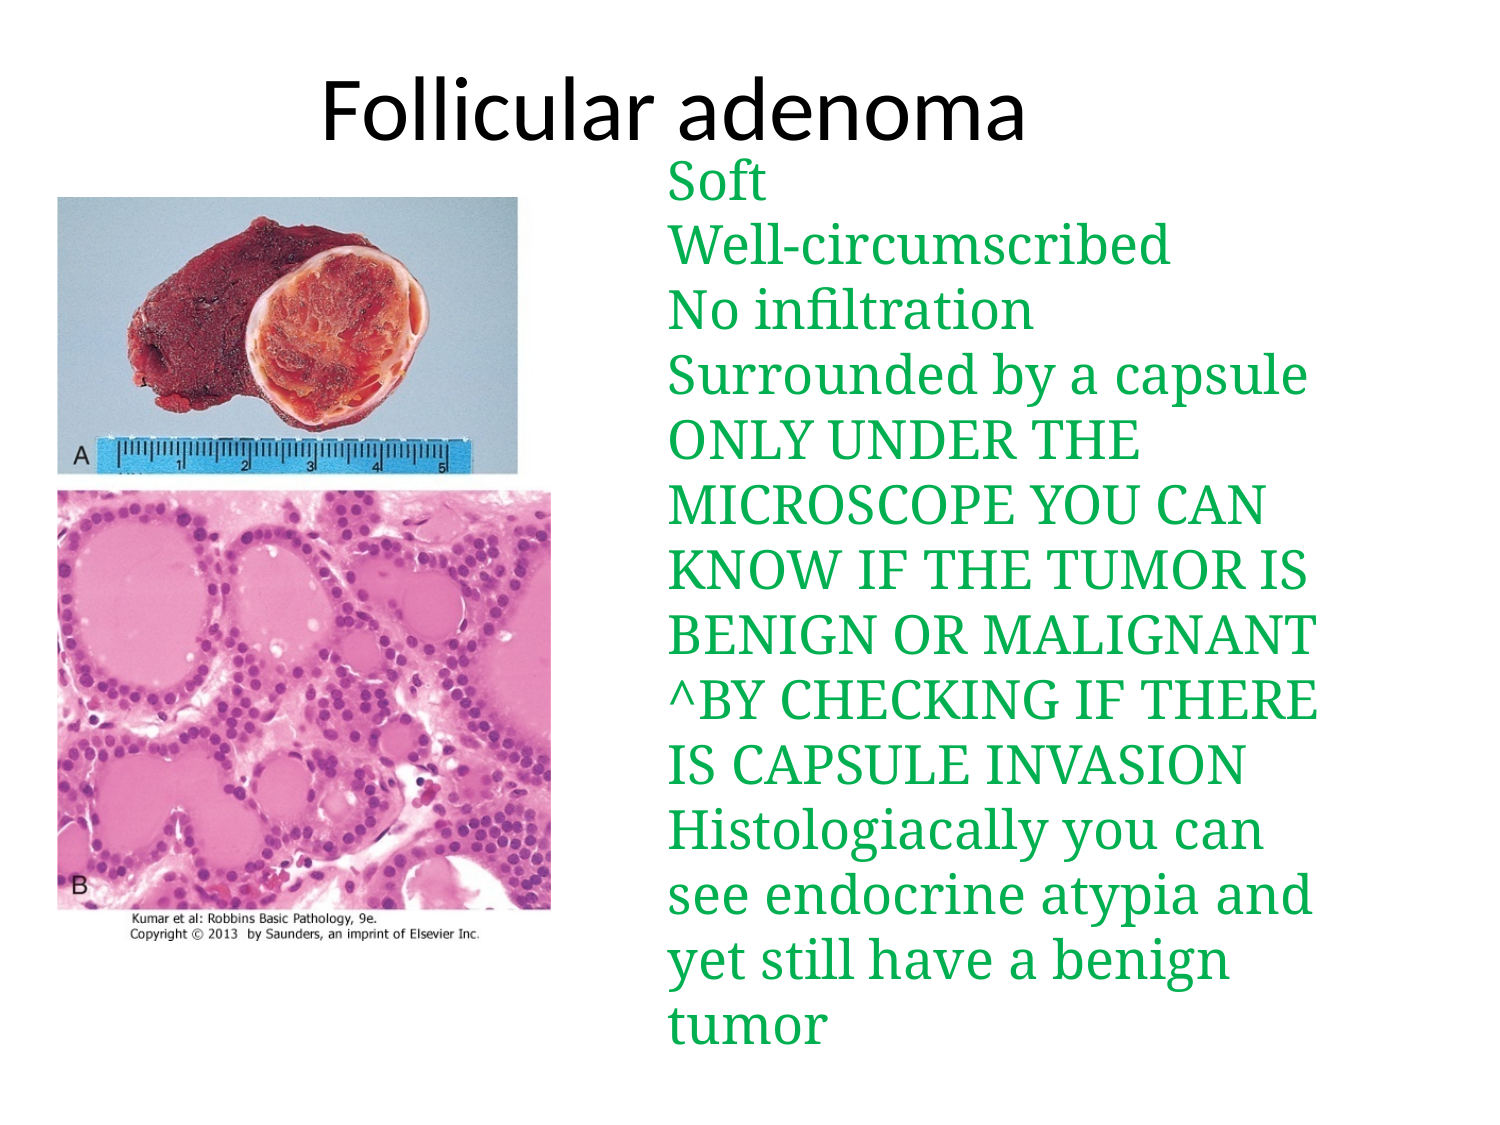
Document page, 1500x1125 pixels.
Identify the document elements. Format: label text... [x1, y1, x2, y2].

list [57, 197, 552, 941]
text_box Soft Well-circumscribed No infiltration Surrounded by a capsule ONLY UNDER THE MICROSCOPE YOU CAN KNOW IF THE TUMOR IS BENIGN OR MALIGNANT ^BY CHECKING IF THERE IS CAPSULE INVASION Histologiacally you can see endocrine atypia and yet still have a benign tumor [653, 138, 1350, 1063]
title Follicular adenoma [0, 10, 1350, 198]
